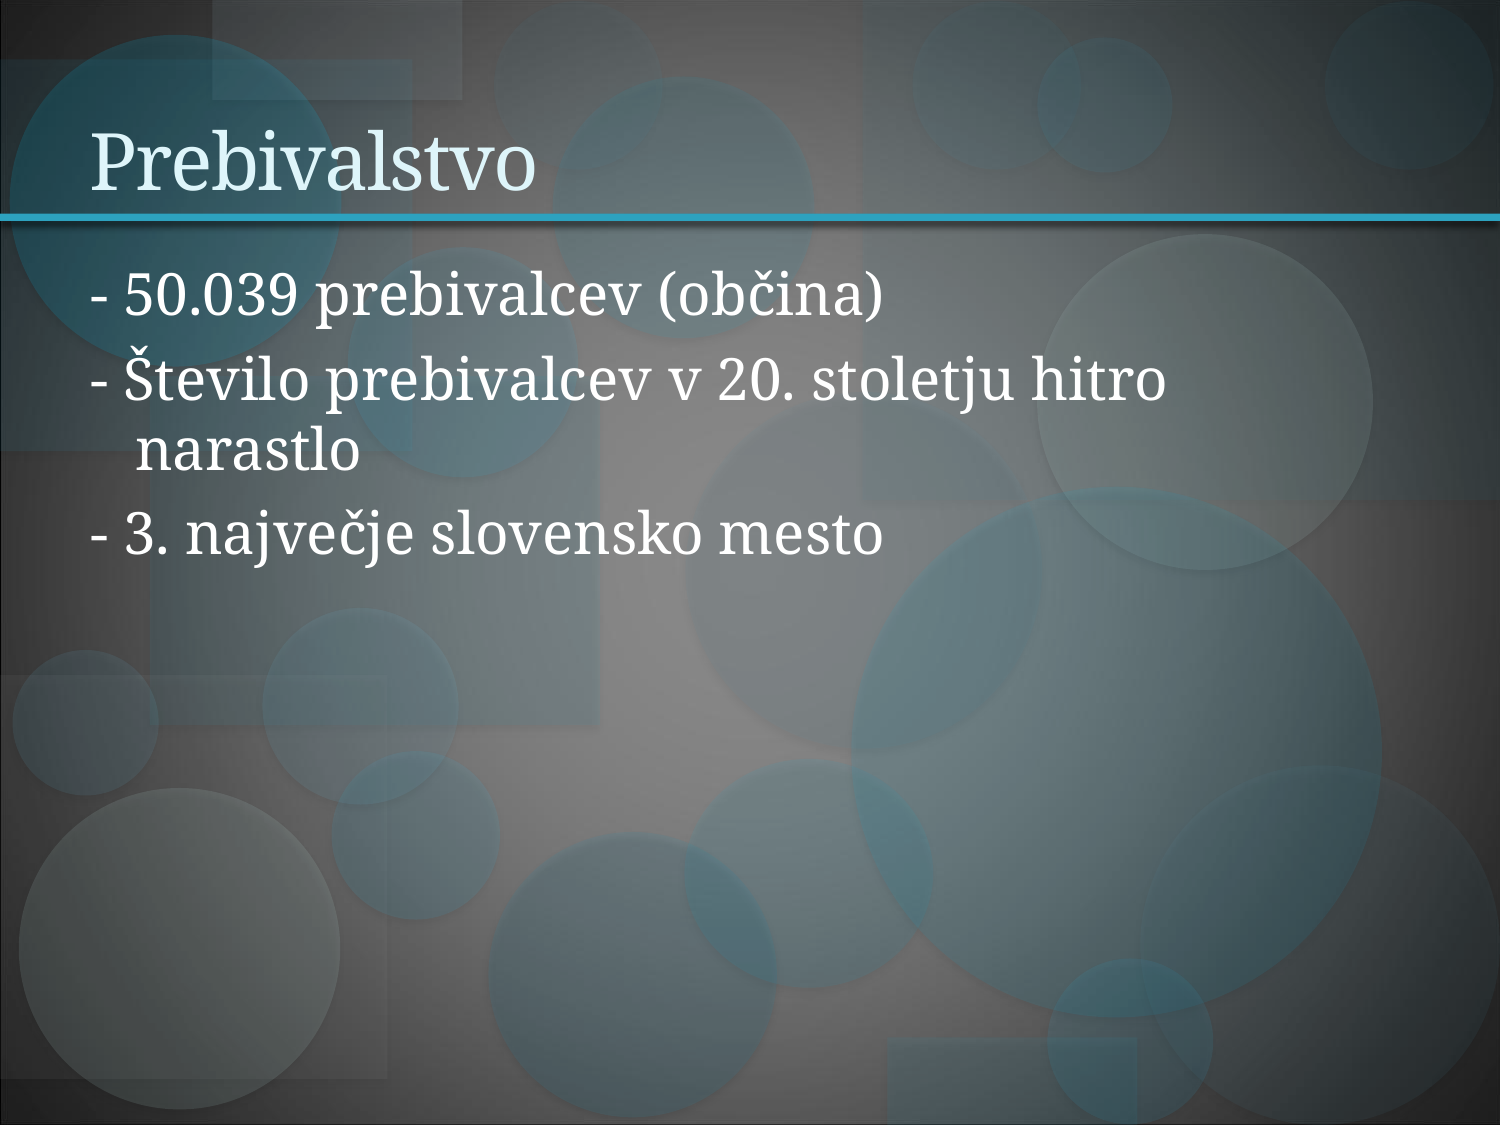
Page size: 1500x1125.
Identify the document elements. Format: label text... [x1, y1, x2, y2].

picture [0, 0, 1500, 213]
list - 50.039 prebivalcev (občina) - Število prebivalcev v 20. stoletju hitro narastlo - 3. največje slovensko mesto [75, 249, 1425, 1000]
title Prebivalstvo [75, 26, 1425, 214]
picture [0, 221, 1500, 1125]
